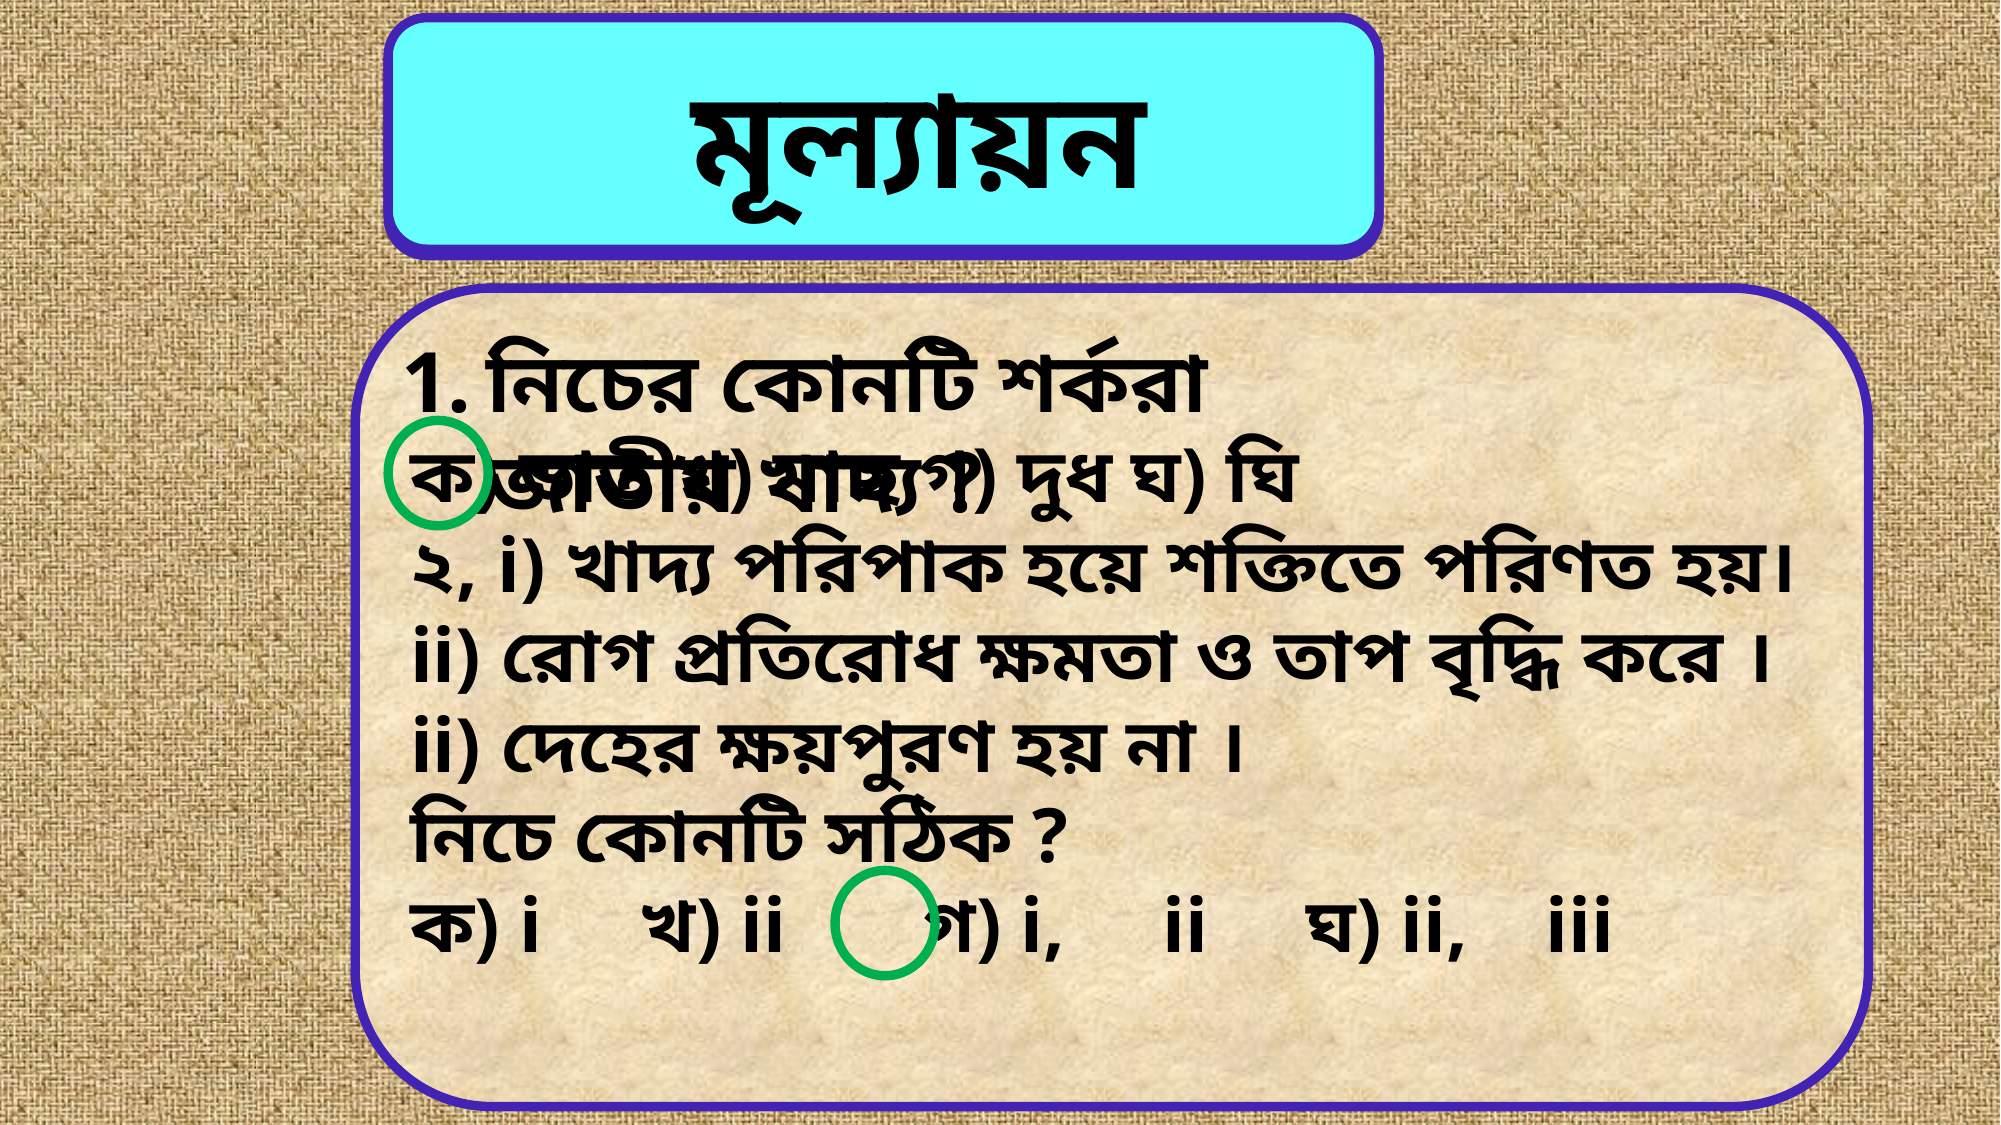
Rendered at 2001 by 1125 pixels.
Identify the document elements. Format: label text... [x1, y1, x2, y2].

text_box [387, 419, 490, 527]
text_box মূল্যায়ন [387, 16, 1381, 251]
text_box [834, 869, 937, 977]
text_box মূল্যায়ণ [387, 219, 1380, 257]
text_box নিচের কোনটি শর্করা জাতীয় খাদ্য ? [0, 322, 1429, 537]
text_box ক) ভাত খ) মাছ গ) দুধ ঘ) ঘি ২, i) খাদ্য পরিপাক হয়ে শক্তিতে পরিণত হয়। ii) রোগ প্রতিরোধ ক্ষমতা ও তাপ বৃদ্ধি করে । ii) দেহের ক্ষয়পুরণ হয় না । নিচে কোনটি সঠিক ? ক) i খ) ii গ) i, ii ঘ) ii, iii [354, 287, 1870, 1108]
